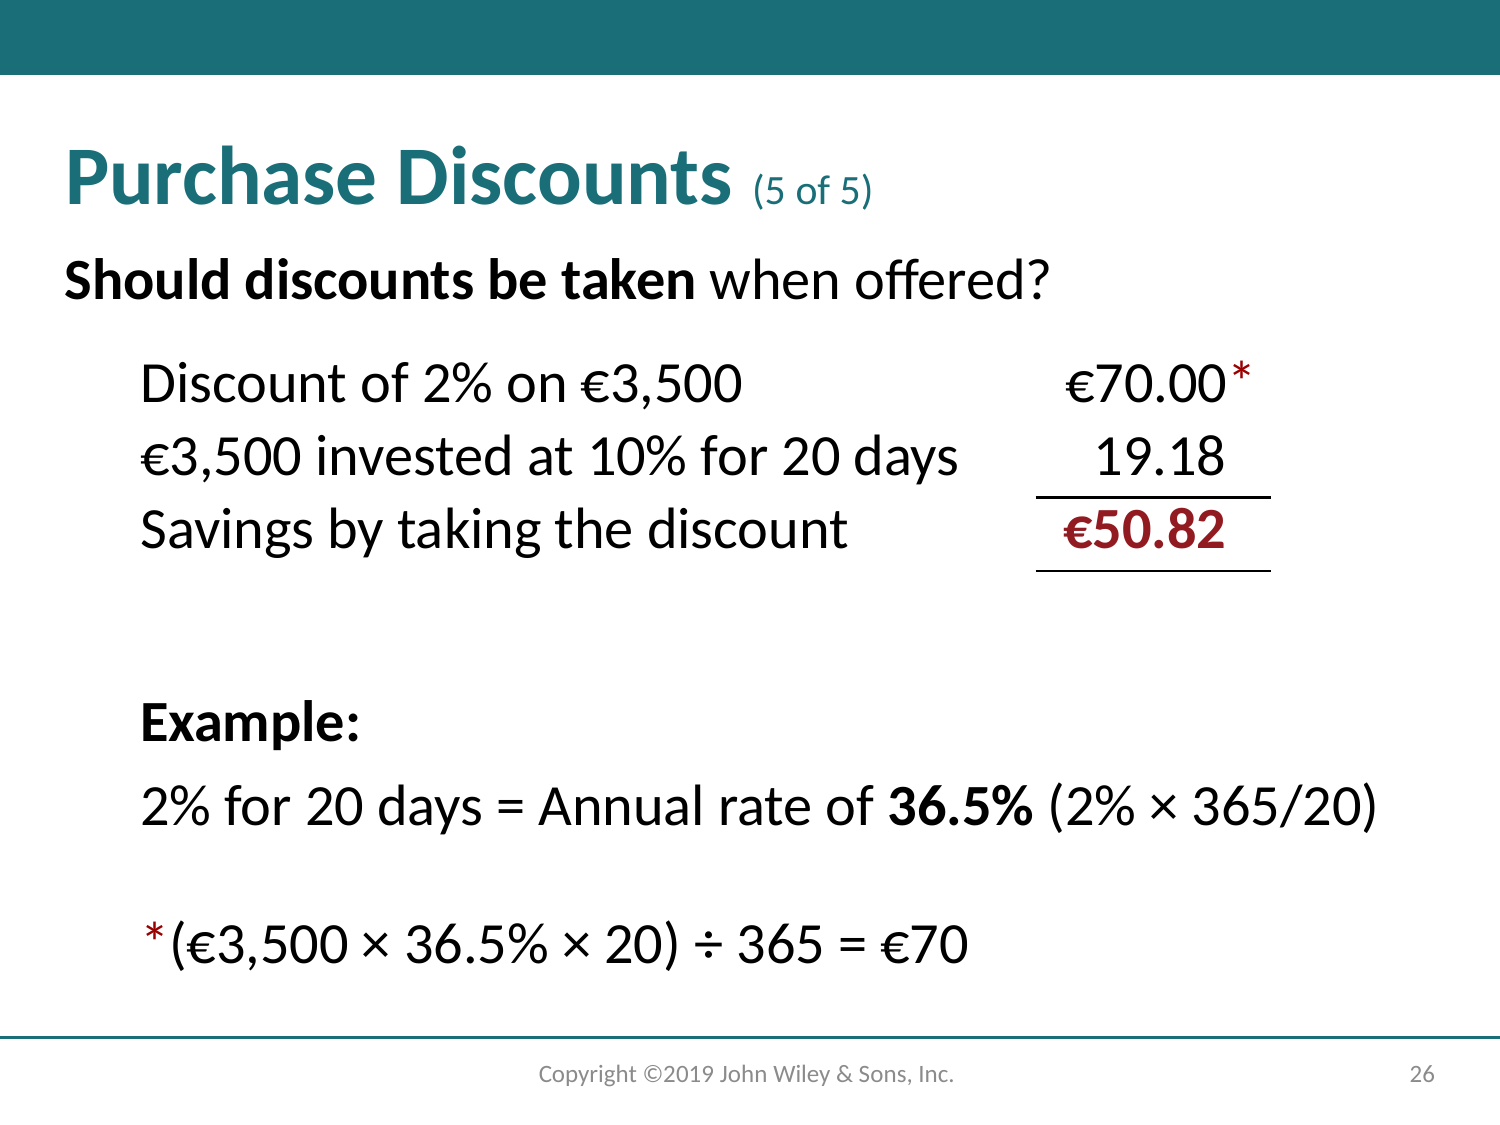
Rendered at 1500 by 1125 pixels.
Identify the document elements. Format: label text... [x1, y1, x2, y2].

table_cell Savings by taking the discount [125, 498, 1036, 571]
list Should discounts be taken when offered? [50, 241, 1450, 317]
title Purchase Discounts (5 of 5) [50, 125, 1450, 241]
table_cell 19.18 [1036, 424, 1271, 496]
table_header €70.00* [1036, 351, 1271, 424]
footer Copyright ©2019 John Wiley & Sons, Inc. [496, 1042, 1004, 1103]
table_cell €50.82 [1036, 499, 1271, 570]
slide_number 26 [1059, 1042, 1450, 1103]
table_cell €3,500 invested at 10% for 20 days [125, 424, 1036, 498]
table_header Discount of 2% on €3,500 [125, 351, 1036, 424]
list Example: 2% for 20 days = Annual rate of 36.5% (2% × 365/20) *(€3,500 × 36.5% × 20) ÷ 365 = €70 [125, 683, 1448, 1011]
